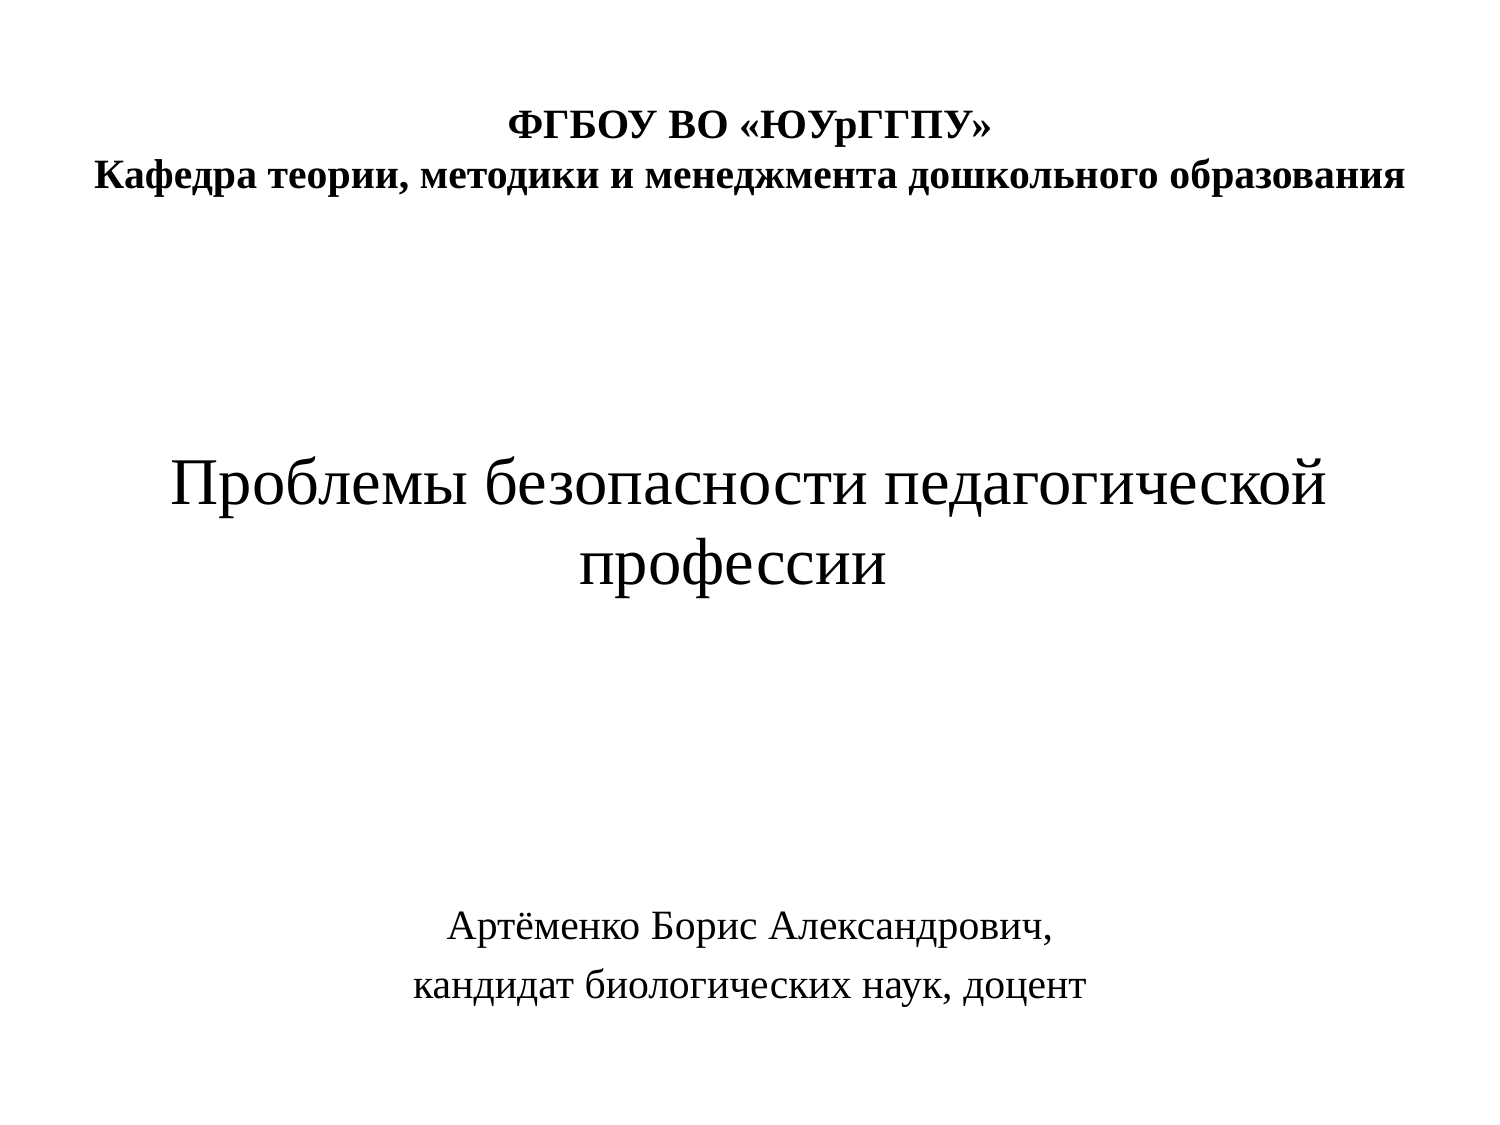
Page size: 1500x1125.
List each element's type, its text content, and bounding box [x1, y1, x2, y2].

text_box ФГБОУ ВО «ЮУрГГПУ» Кафедра теории, методики и менеджмента дошкольного образования [0, 58, 1500, 235]
subtitle Артёменко Борис Александрович, кандидат биологических наук, доцент [0, 890, 1500, 1020]
title Проблемы безопасности педагогической профессии [0, 339, 1500, 697]
